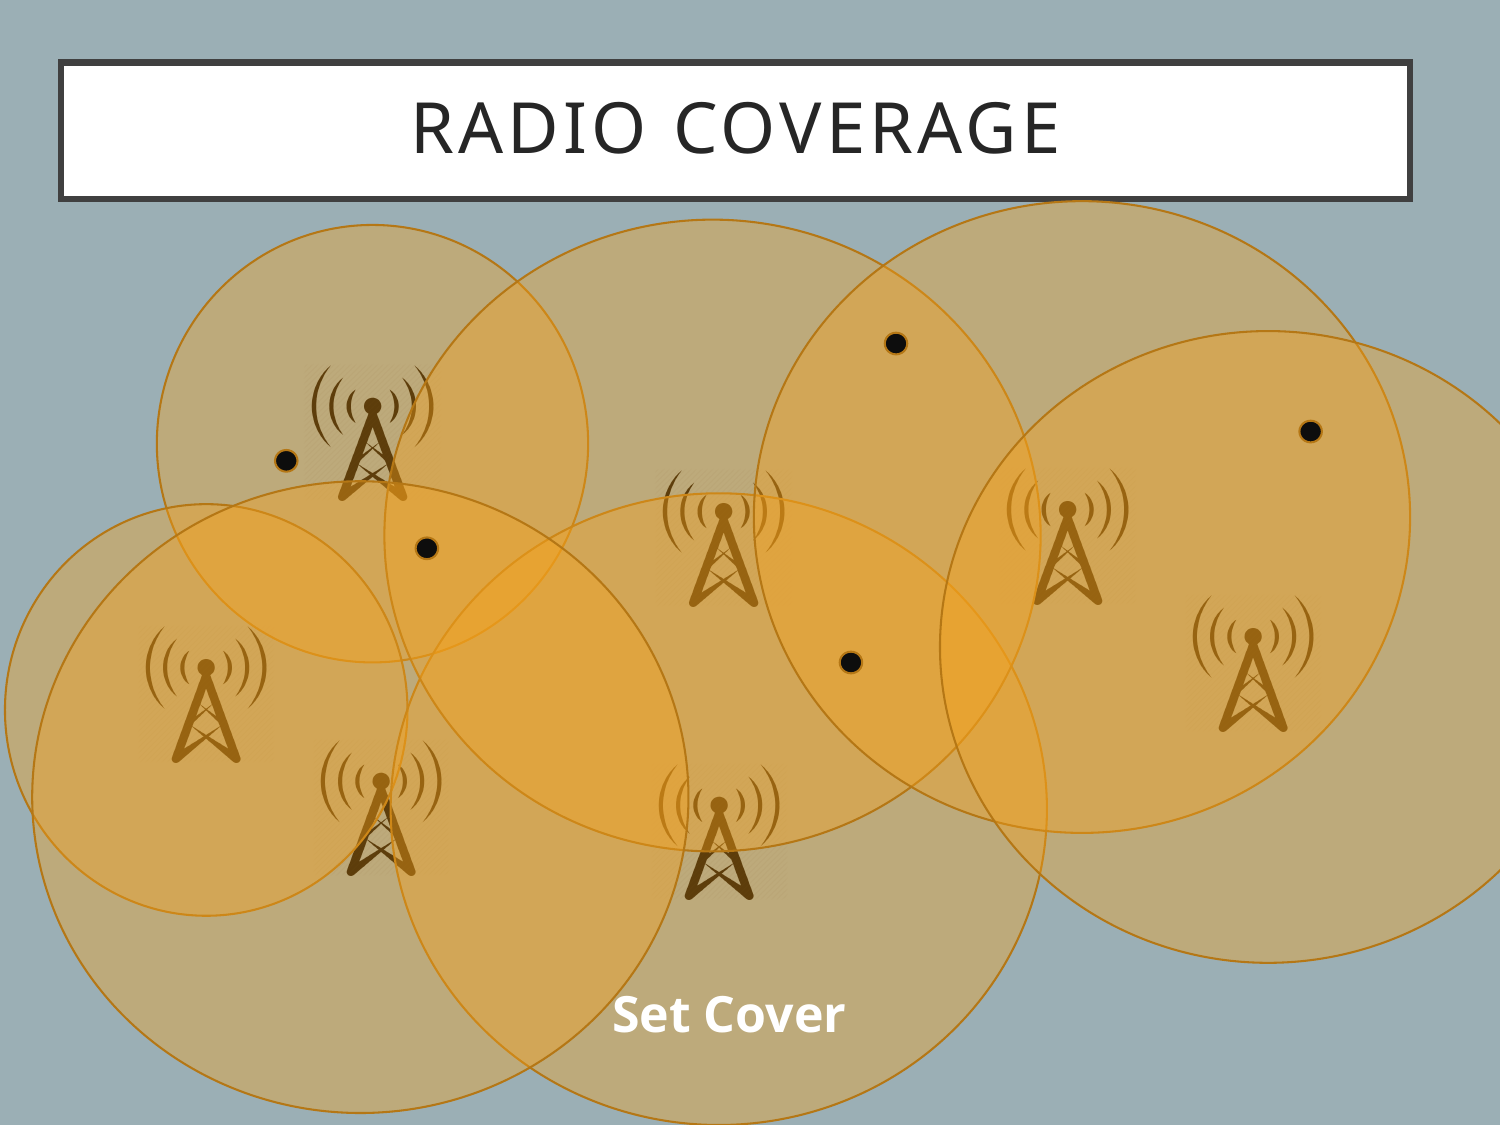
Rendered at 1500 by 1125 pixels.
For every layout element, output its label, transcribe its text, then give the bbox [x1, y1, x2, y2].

picture [998, 466, 1137, 605]
text_box [273, 448, 299, 473]
text_box [530, 789, 1041, 1125]
picture [1184, 593, 1322, 732]
picture [312, 738, 450, 876]
picture [303, 363, 442, 501]
title Radio coverage [58, 59, 1413, 202]
picture [654, 468, 793, 607]
text_box [938, 330, 1500, 964]
text_box [756, 200, 1356, 823]
text_box [414, 536, 440, 561]
text_box [31, 485, 688, 1115]
text_box [3, 503, 232, 814]
text_box [838, 650, 864, 675]
text_box [436, 218, 911, 844]
text_box [883, 331, 909, 356]
picture [649, 762, 788, 900]
text_box [1298, 419, 1323, 444]
text_box [155, 223, 517, 507]
picture [137, 624, 275, 763]
text_box Set Cover [597, 974, 862, 1050]
